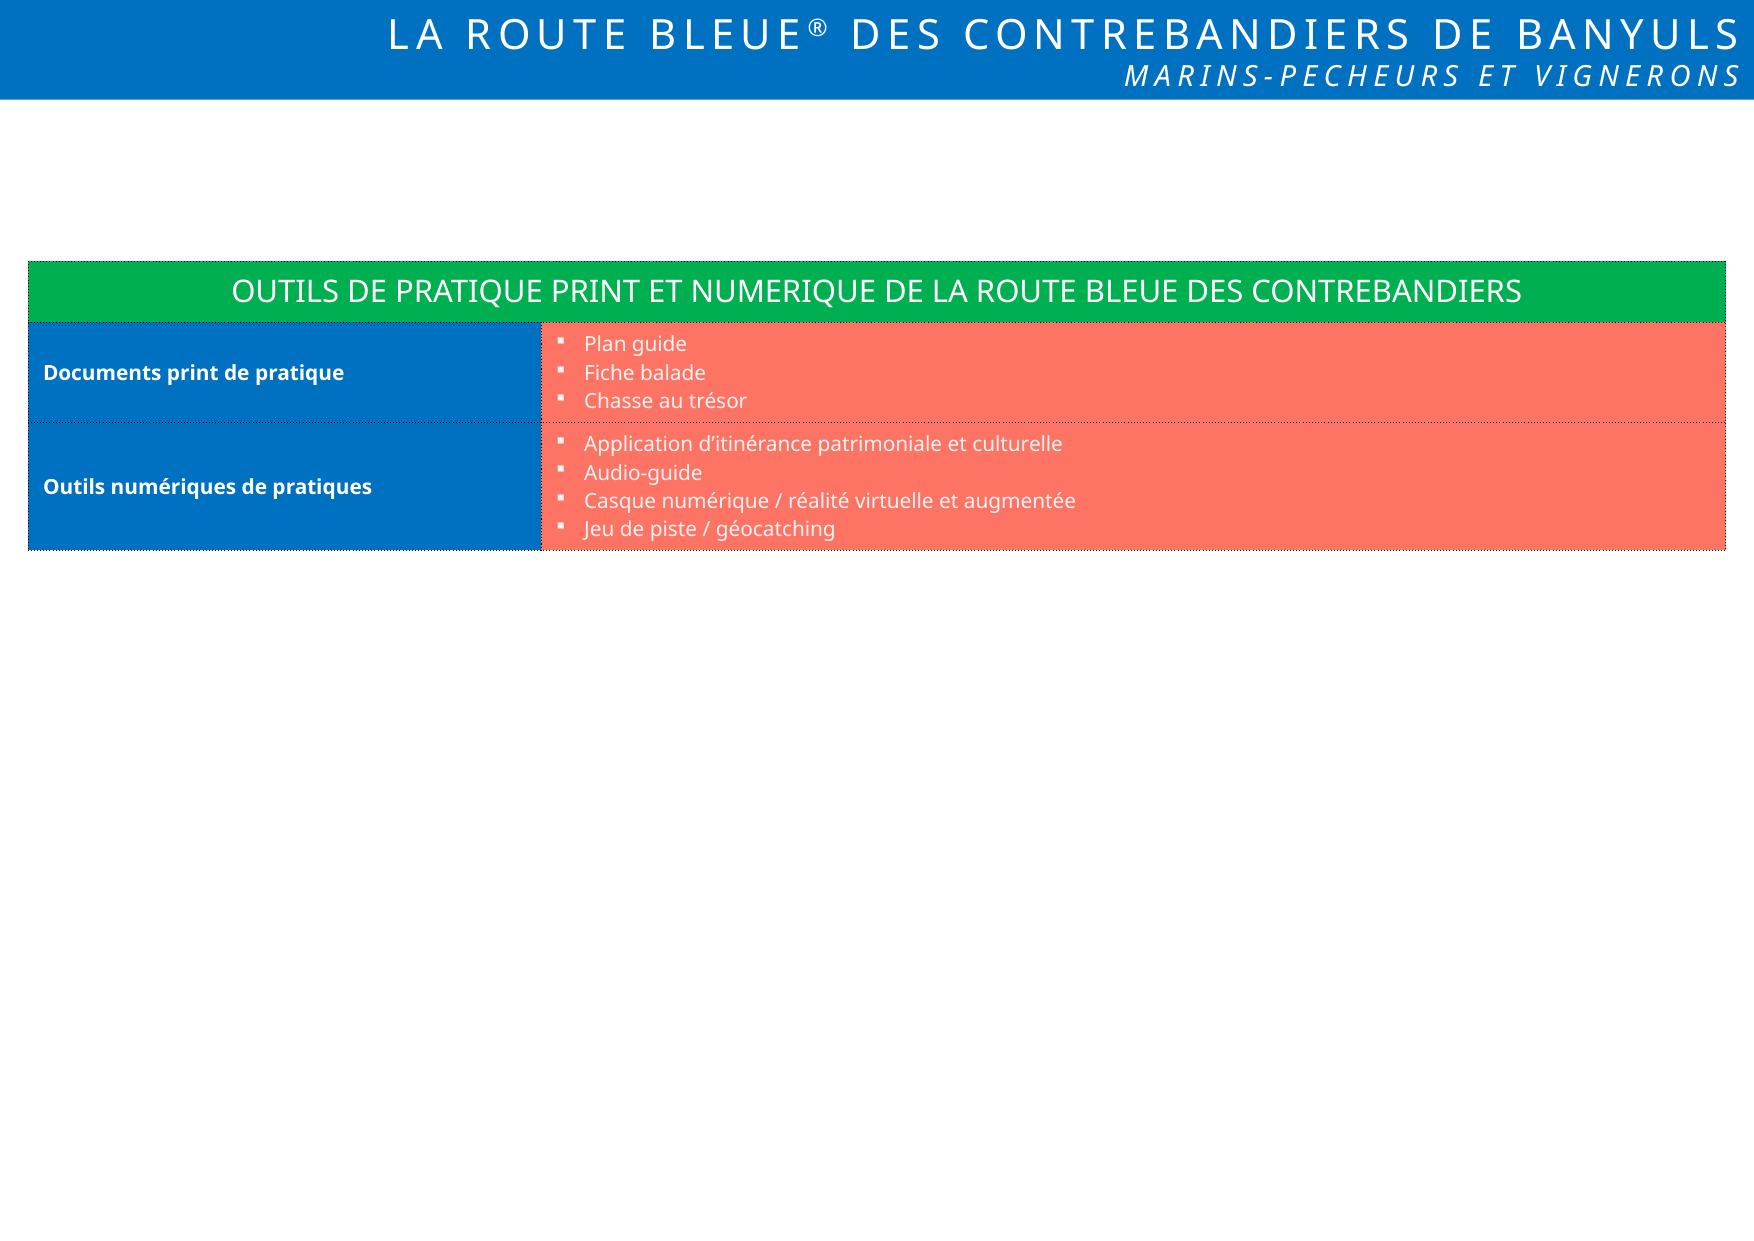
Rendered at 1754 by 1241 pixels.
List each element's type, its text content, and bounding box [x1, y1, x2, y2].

text_box LA ROUTE BLEUE® DES CONTREBANDIERS DE BANYULS MARINS-PECHEURS ET VIGNERONS [0, 0, 1754, 100]
table_cell Outils numériques de pratiques [28, 422, 541, 550]
table_header OUTILS DE PRATIQUE PRINT ET NUMERIQUE DE LA ROUTE BLEUE DES CONTREBANDIERS [28, 261, 1726, 322]
table_cell Application d’itinérance patrimoniale et culturelle Audio-guide Casque numérique / réalité virtuelle et augmentée Jeu de piste / géocatching [541, 422, 1726, 550]
table_cell Plan guide Fiche balade Chasse au trésor [541, 322, 1726, 422]
table_cell Documents print de pratique [28, 322, 541, 422]
